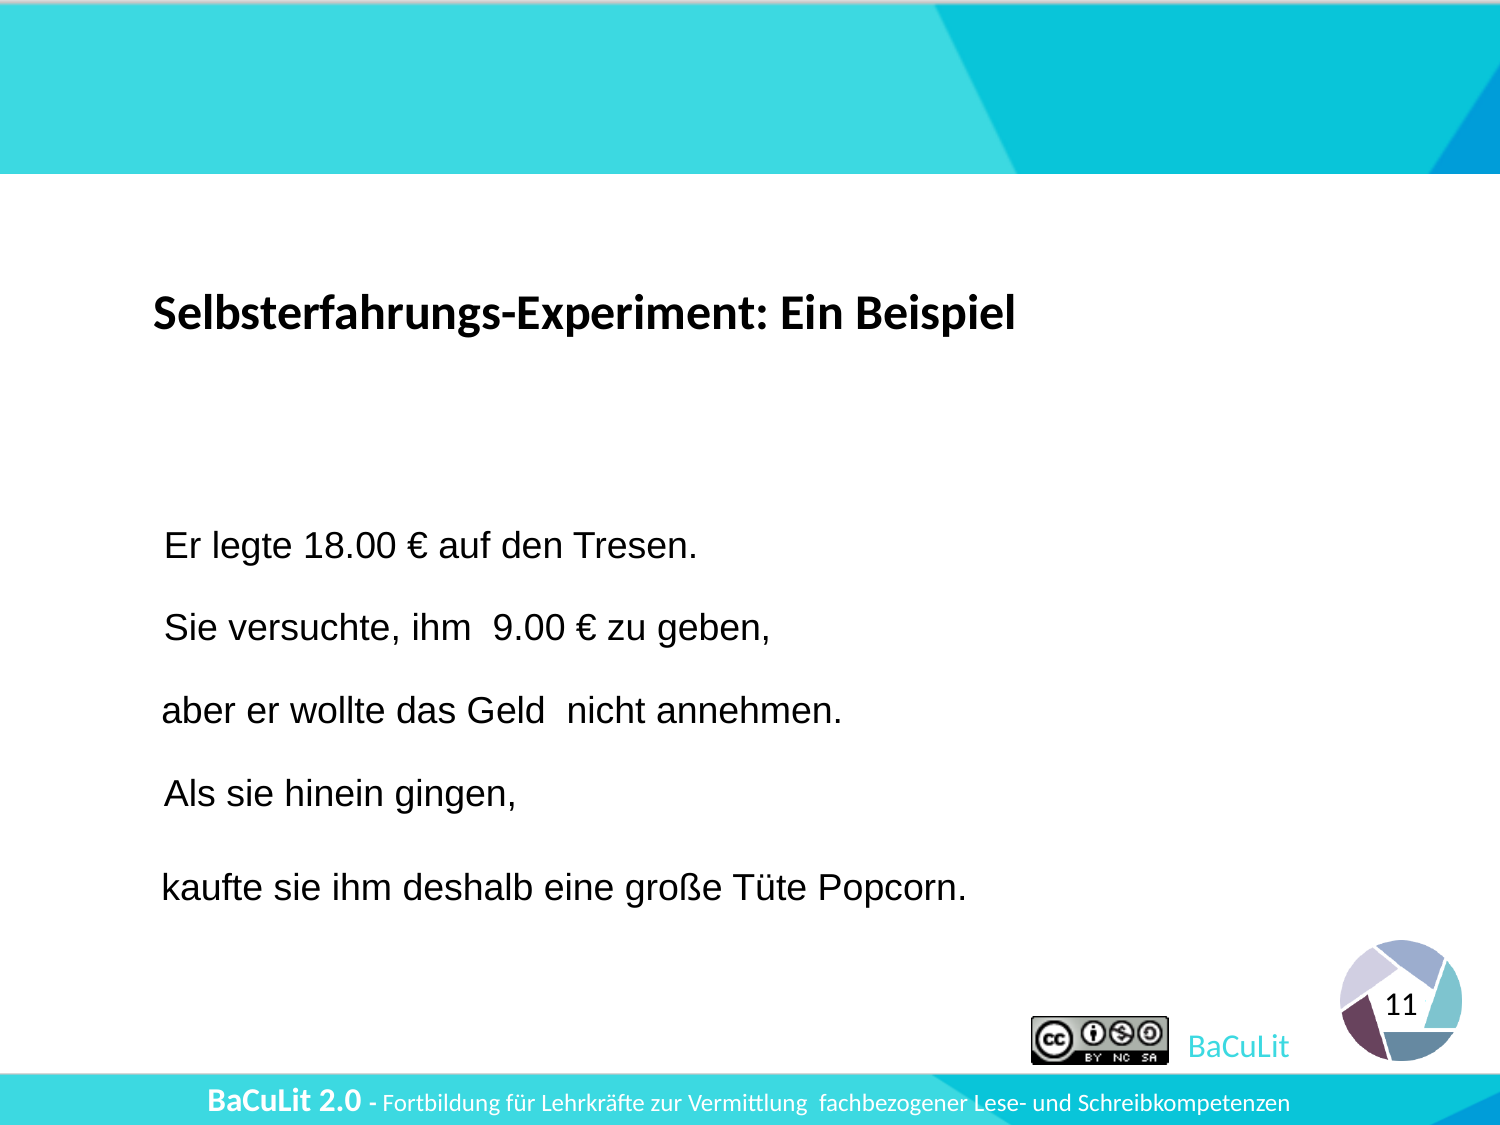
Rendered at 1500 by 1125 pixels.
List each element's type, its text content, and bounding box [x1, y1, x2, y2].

text_box Als sie hinein gingen, [134, 761, 991, 821]
text_box kaufte sie ihm deshalb eine große Tüte Popcorn. [131, 855, 1046, 916]
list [0, 0, 1500, 175]
text_box aber er wollte das Geld nicht annehmen. [131, 678, 988, 739]
picture [0, 1072, 1500, 1125]
text_box Er legte 18.00 € auf den Tresen. [134, 513, 991, 573]
text_box Sie versuchte, ihm 9.00 € zu geben, [134, 595, 991, 656]
picture [1340, 940, 1462, 1061]
text_box Selbsterfahrungs-Experiment: Ein Beispiel [138, 272, 1234, 414]
picture [1031, 1016, 1169, 1065]
